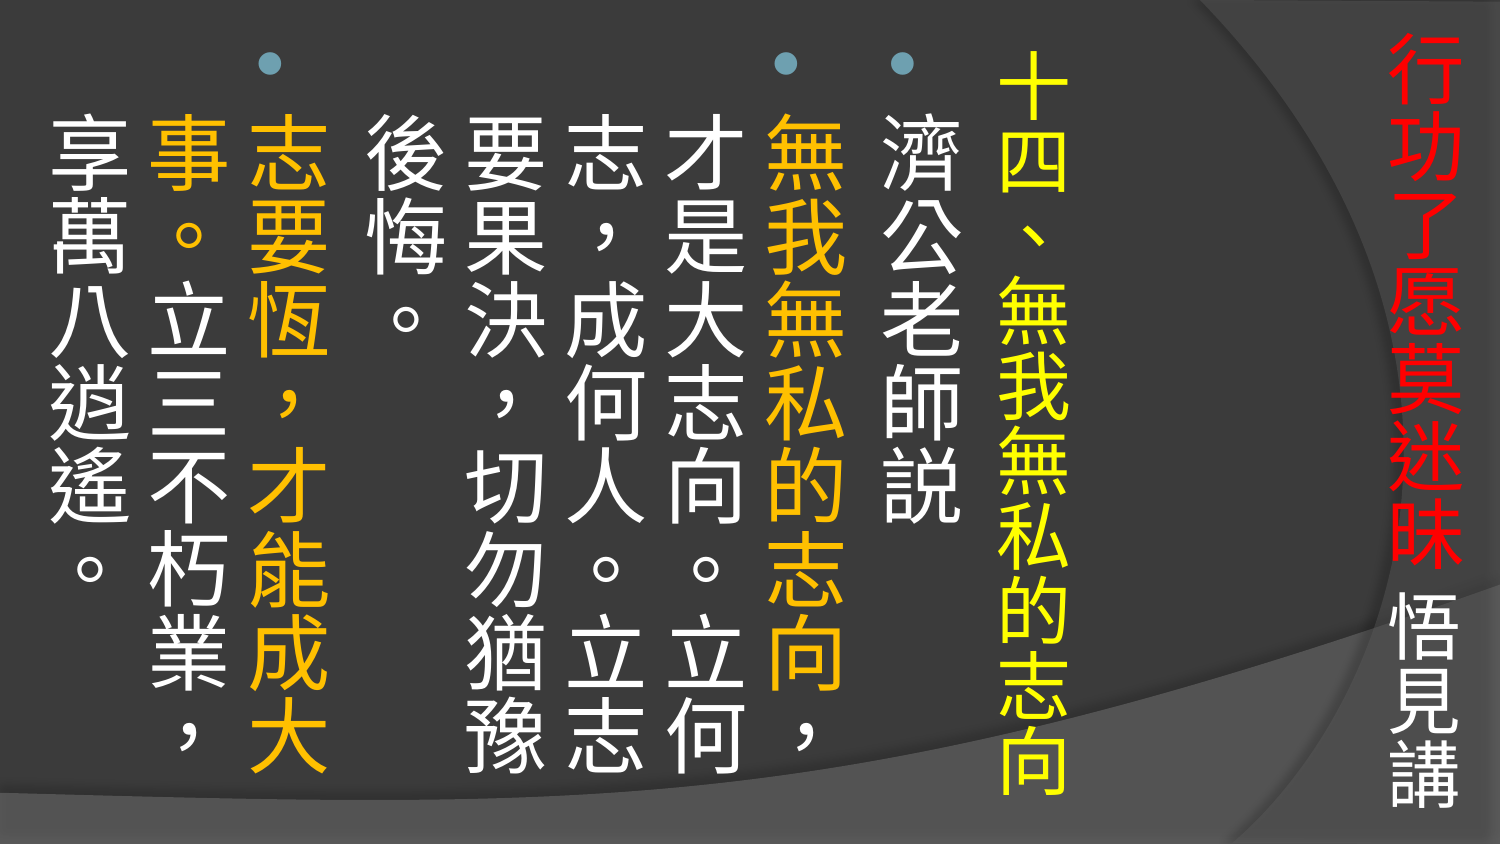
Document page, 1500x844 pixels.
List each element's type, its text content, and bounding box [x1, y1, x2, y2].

list 十四、無我無私的志向 濟公老師説 無我無私的志向，才是大志向。立何志，成何人。立志要果決，切勿猶豫後悔。 志要恆，才能成大事。立三不朽業，享萬八逍遙。 [29, 27, 1365, 820]
title 行功了愿莫迷昧 悟見講 [1364, 21, 1483, 820]
